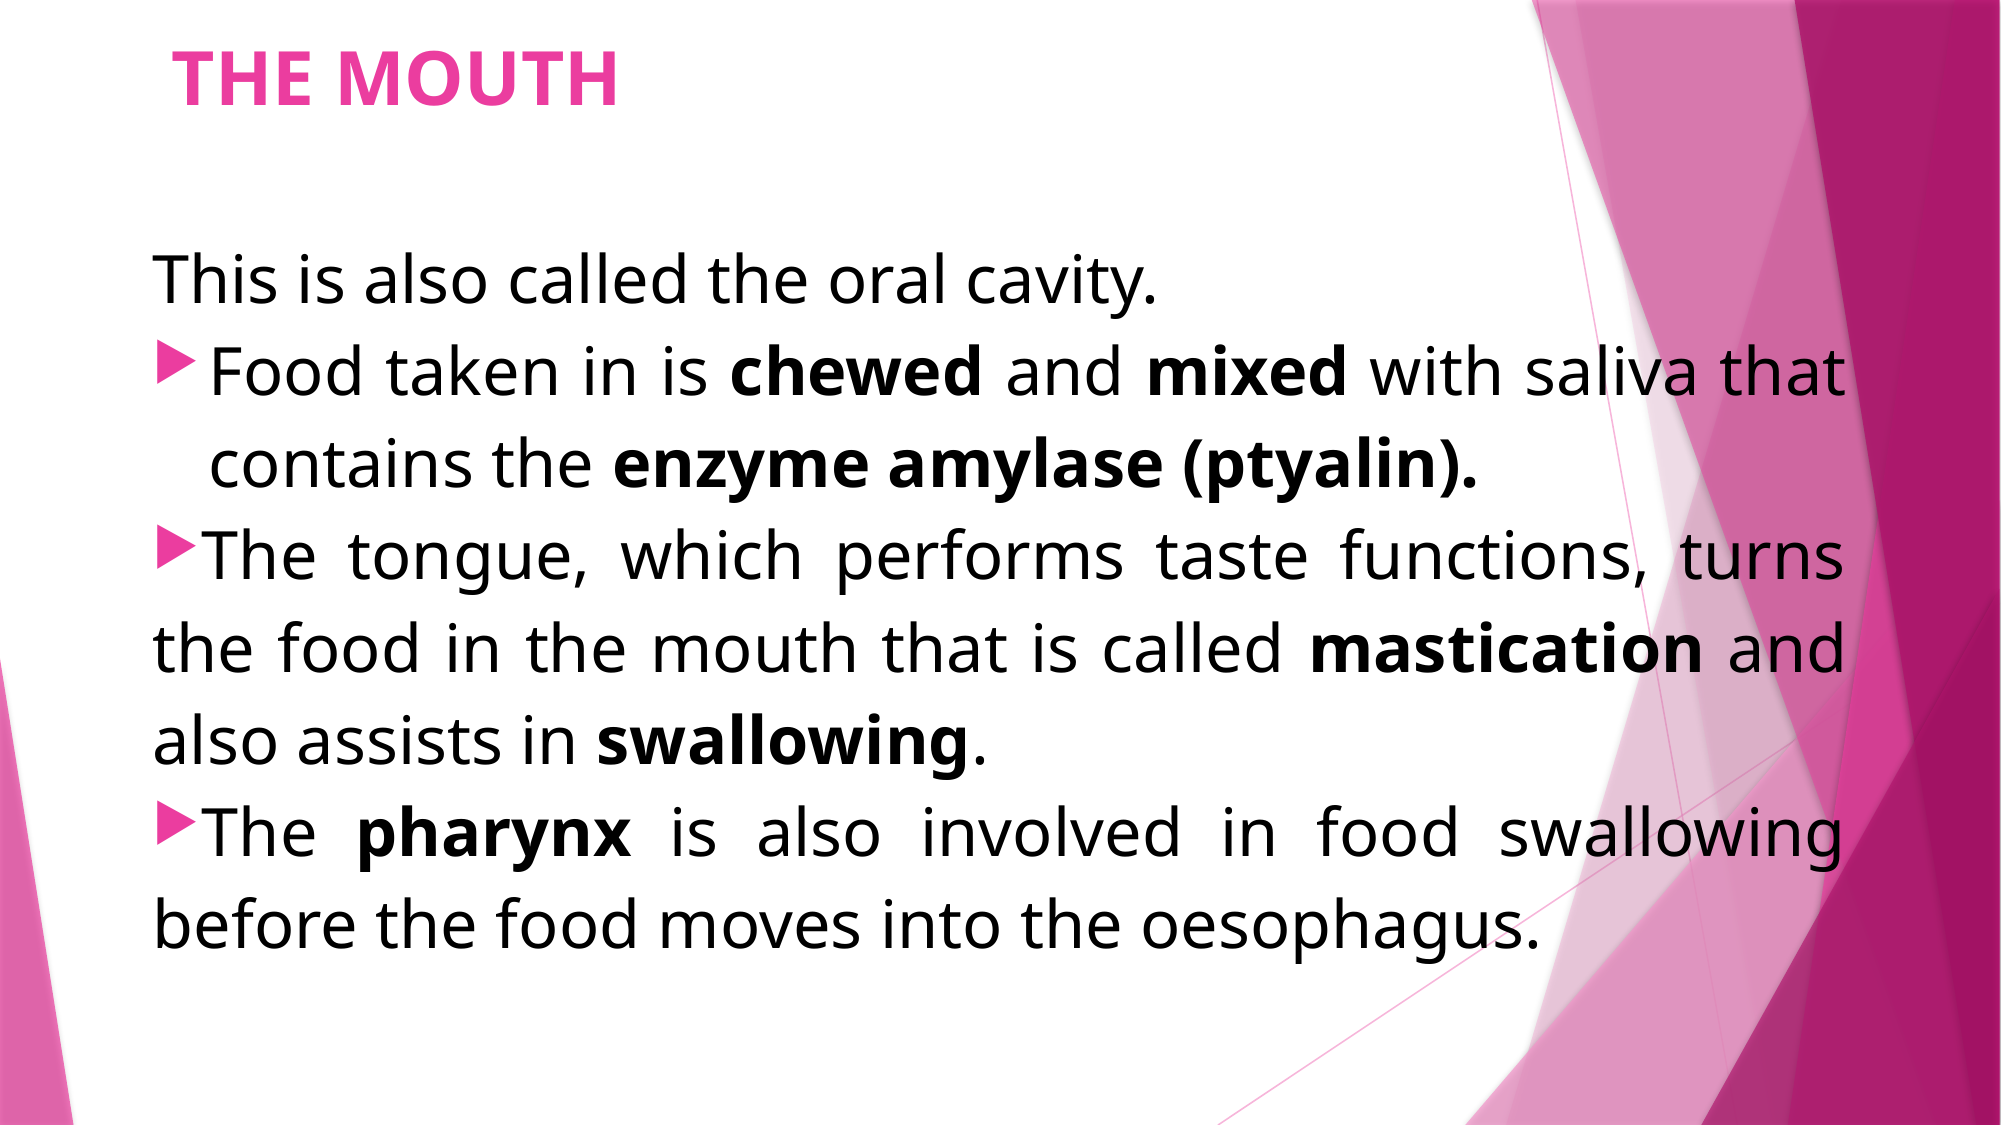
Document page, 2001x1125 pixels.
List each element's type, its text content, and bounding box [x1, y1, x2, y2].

title THE MOUTH [137, 23, 1863, 184]
list This is also called the oral cavity. Food taken in is chewed and mixed with saliva that contains the enzyme amylase (ptyalin). The tongue, which performs taste functions, turns the food in the mouth that is called mastication and also assists in swallowing. The pharynx is also involved in food swallowing before the food moves into the oesophagus. [137, 217, 1863, 1062]
